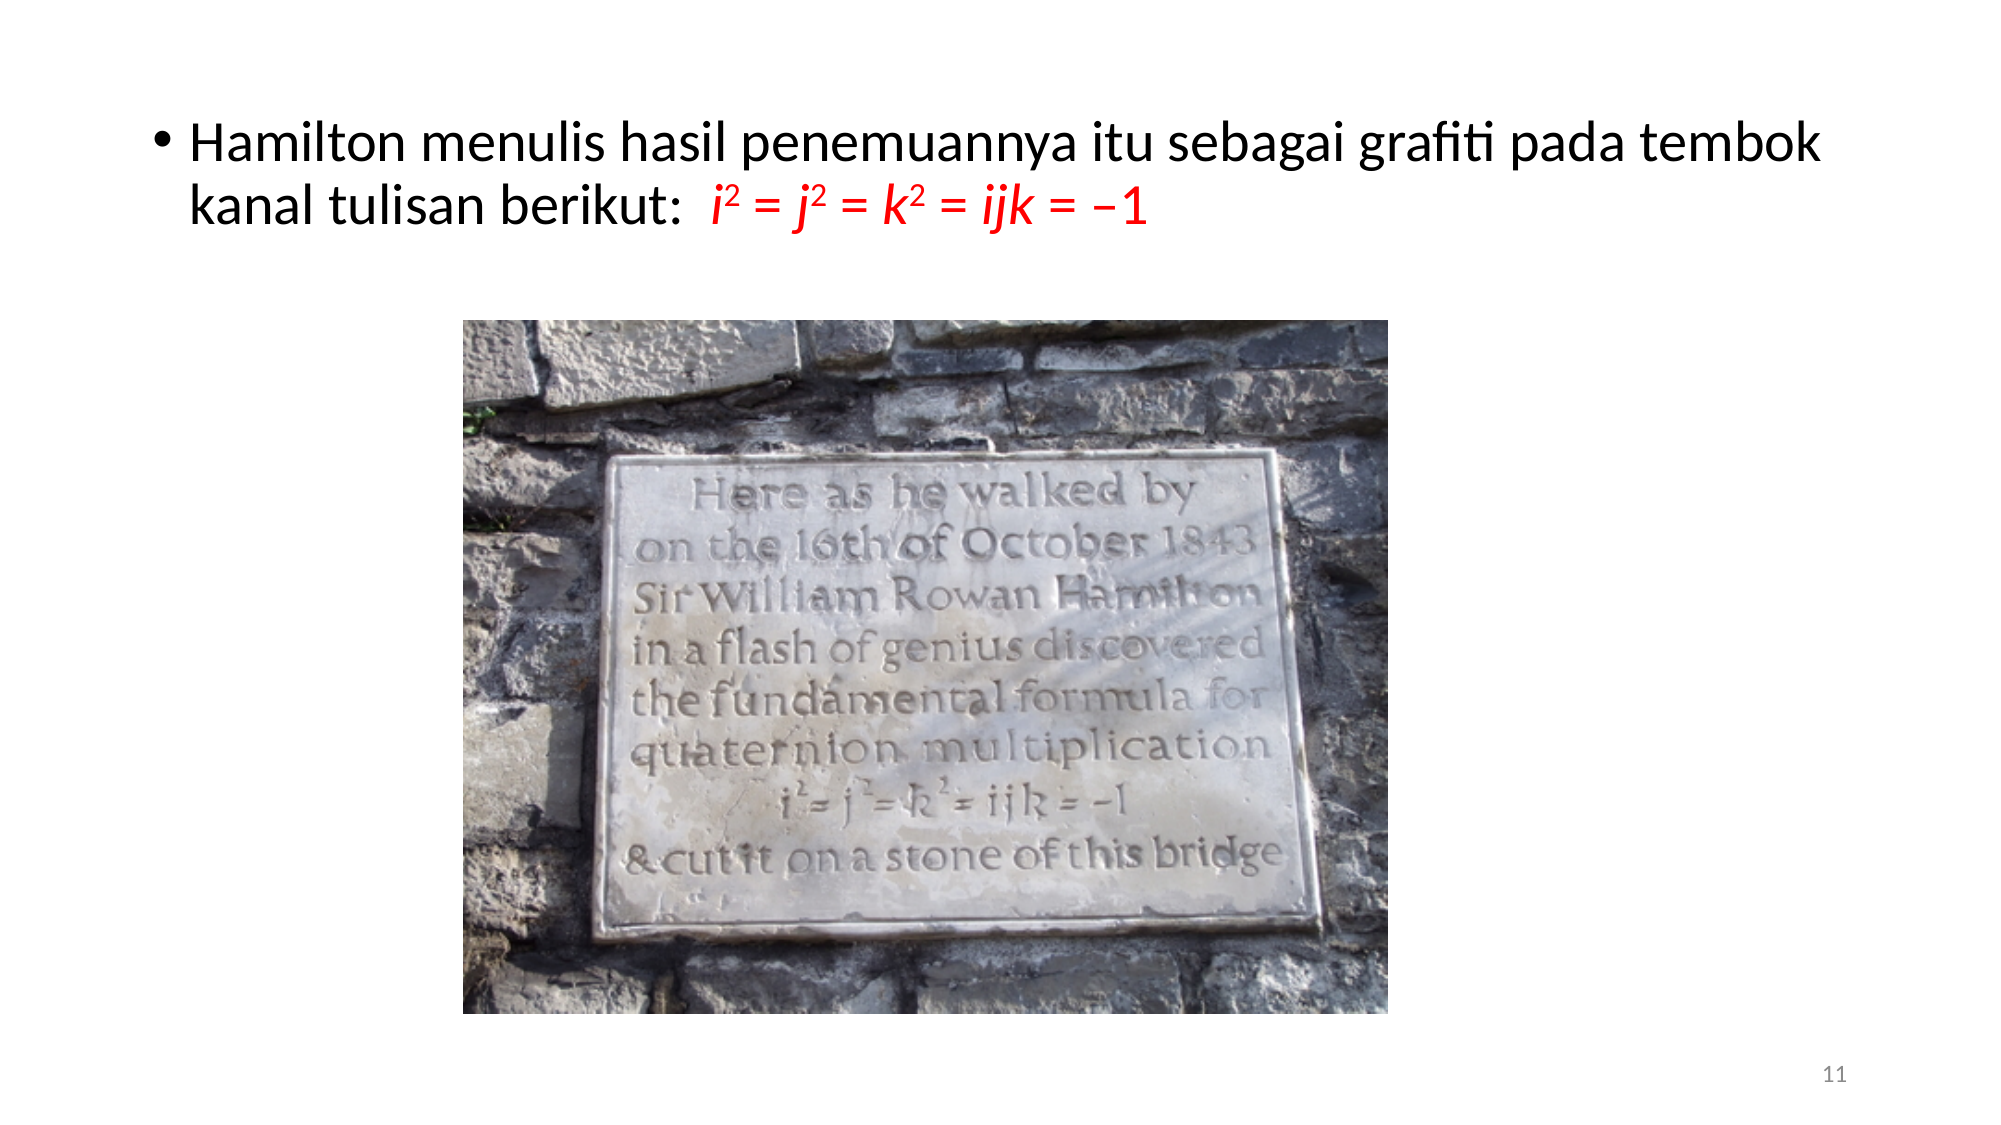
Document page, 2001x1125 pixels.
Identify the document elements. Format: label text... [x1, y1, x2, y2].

picture [463, 320, 1388, 1014]
list Hamilton menulis hasil penemuannya itu sebagai grafiti pada tembok kanal tulisan berikut: i2 = j2 = k2 = ijk = –1 [137, 103, 1863, 1014]
slide_number 11 [1412, 1042, 1863, 1103]
